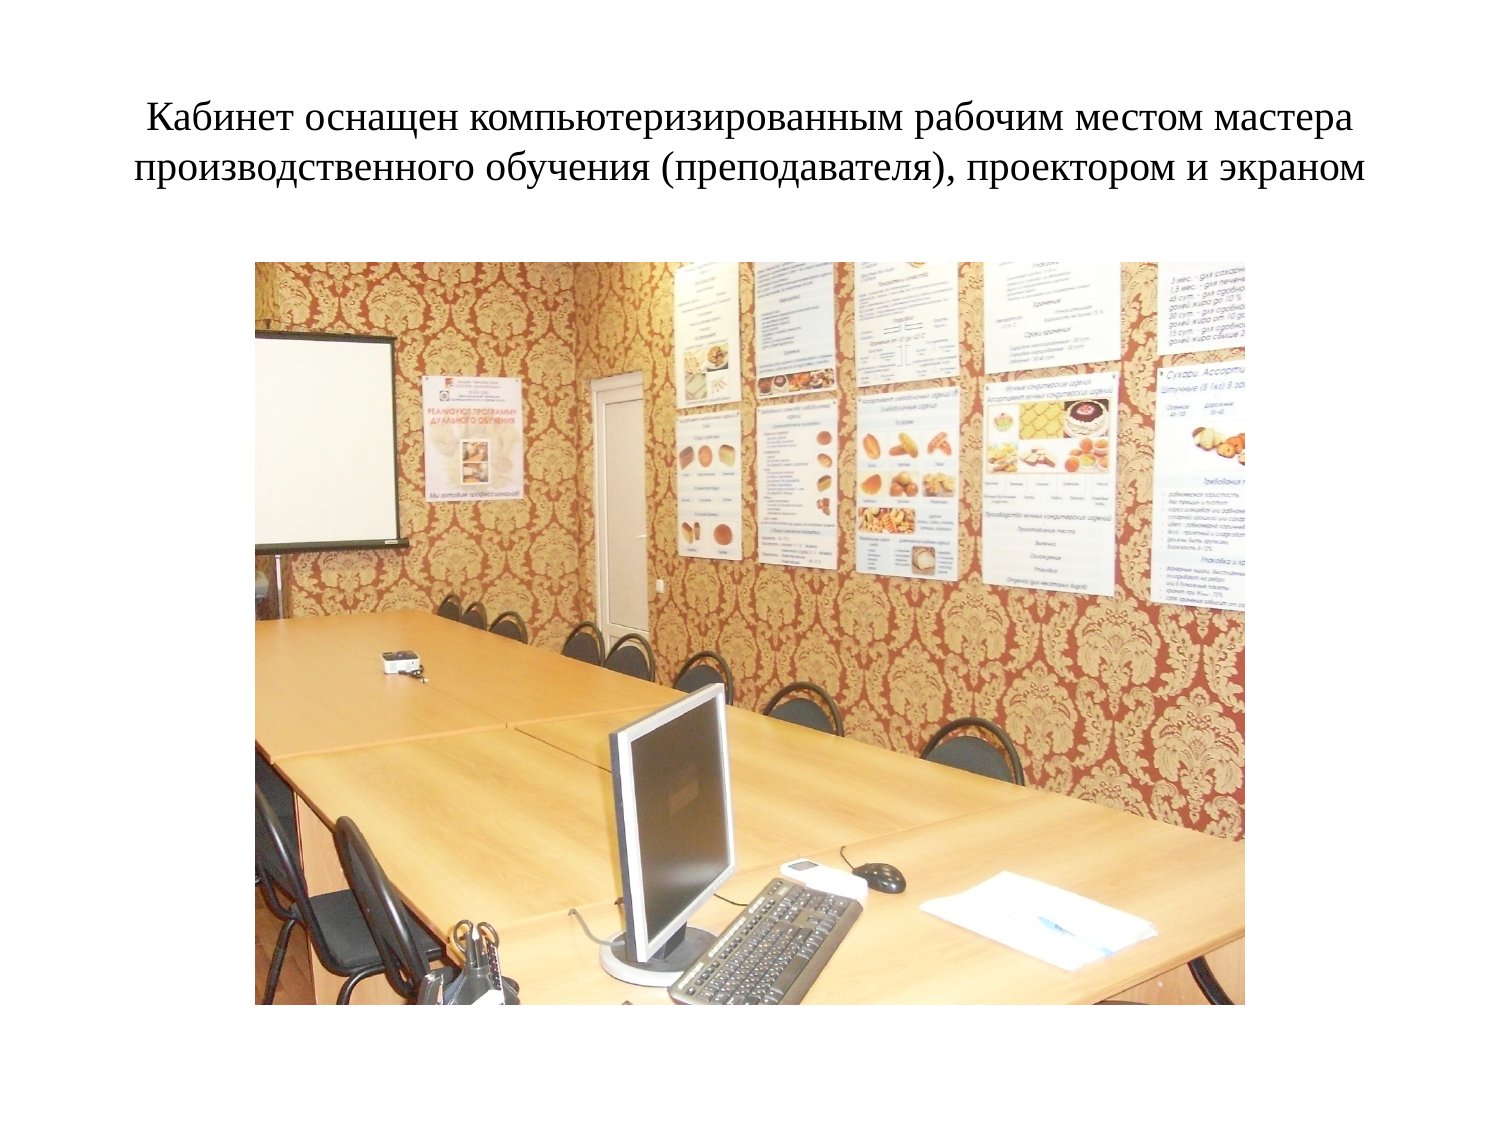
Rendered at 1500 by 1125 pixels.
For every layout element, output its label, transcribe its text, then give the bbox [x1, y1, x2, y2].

title Кабинет оснащен компьютеризированным рабочим местом мастера производственного обучения (преподавателя), проектором и экраном [75, 45, 1425, 233]
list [254, 262, 1246, 1006]
